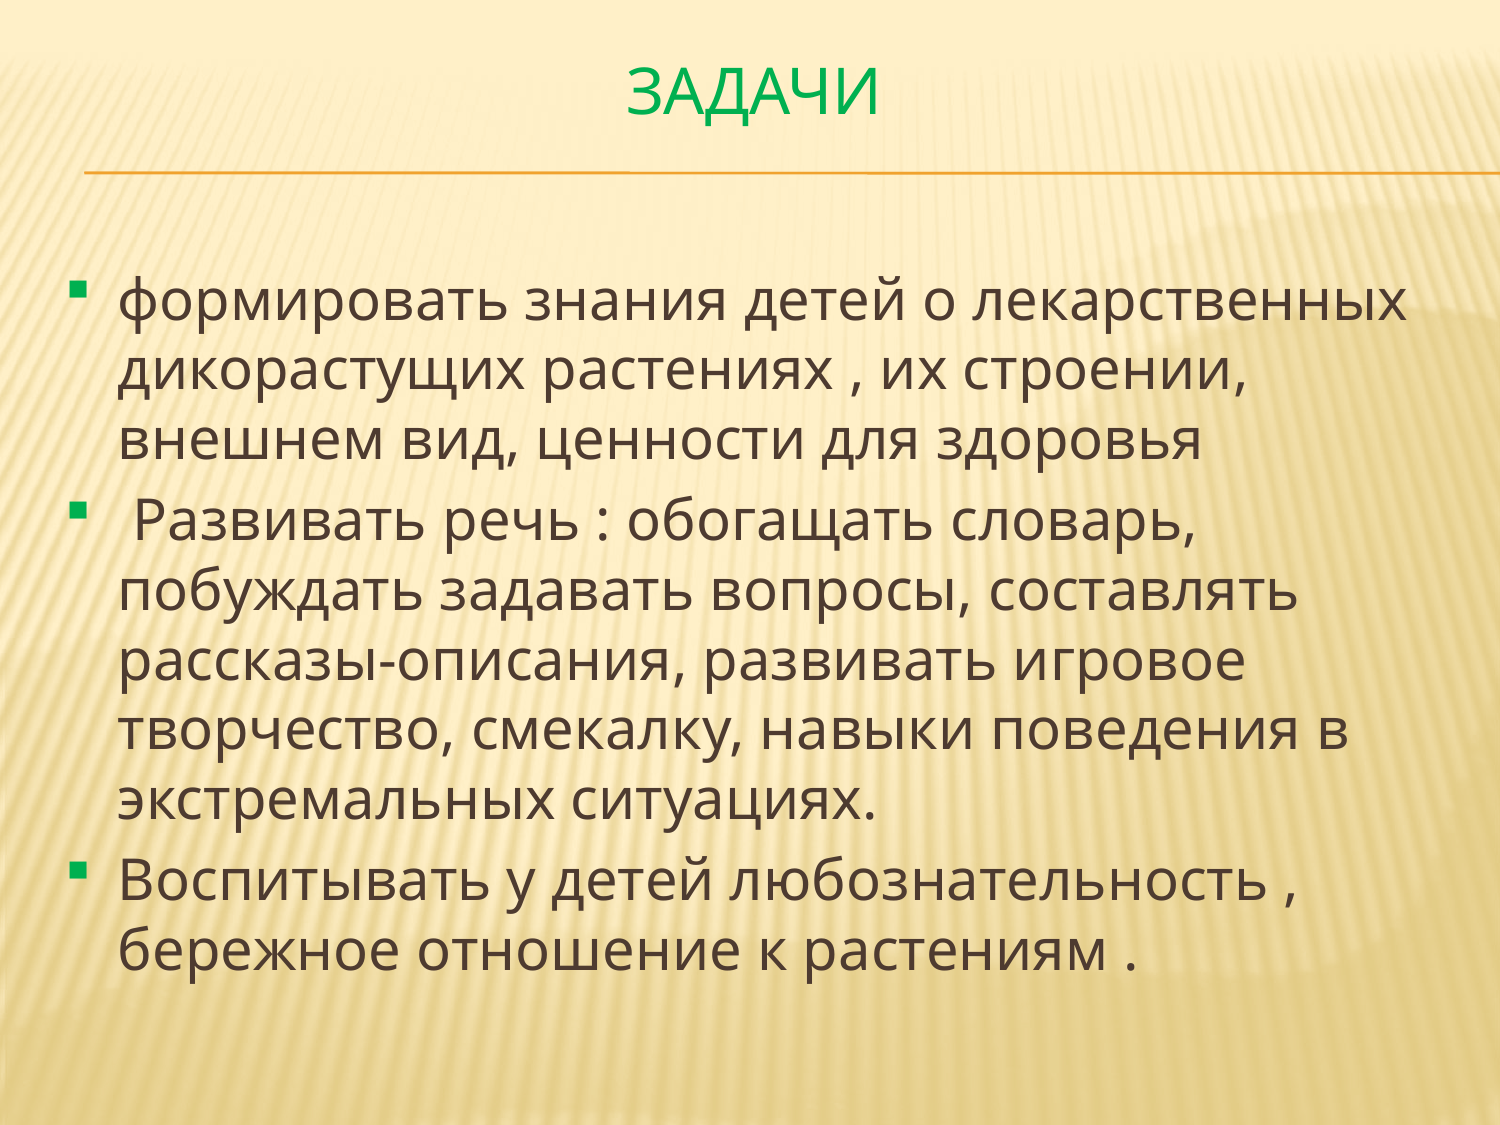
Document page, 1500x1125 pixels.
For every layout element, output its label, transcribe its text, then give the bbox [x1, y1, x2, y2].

list формировать знания детей о лекарственных дикорастущих растениях , их строении, внешнем вид, ценности для здоровья Развивать речь : обогащать словарь, побуждать задавать вопросы, составлять рассказы-описания, развивать игровое творчество, смекалку, навыки поведения в экстремальных ситуациях. Воспитывать у детей любознательность , бережное отношение к растениям . [50, 254, 1475, 998]
title Задачи [50, 42, 1475, 213]
